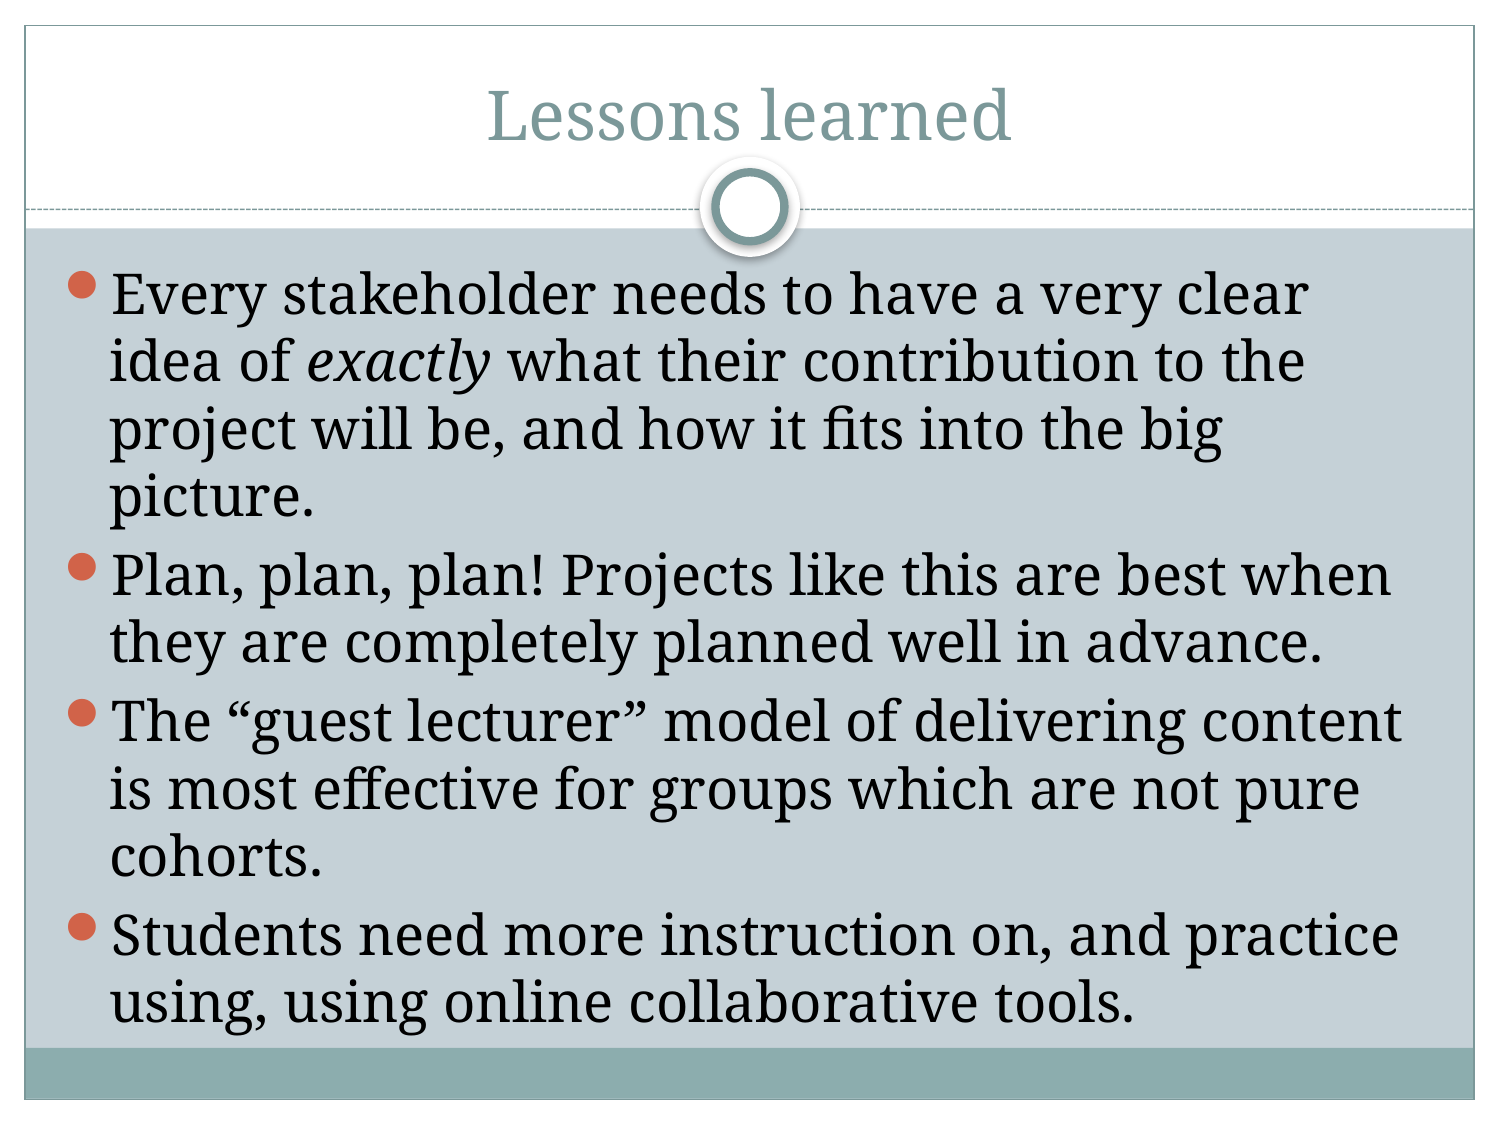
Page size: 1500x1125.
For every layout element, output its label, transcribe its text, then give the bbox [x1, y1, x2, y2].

list Every stakeholder needs to have a very clear idea of exactly what their contribution to the project will be, and how it fits into the big picture. Plan, plan, plan! Projects like this are best when they are completely planned well in advance. The “guest lecturer” model of delivering content is most effective for groups which are not pure cohorts. Students need more instruction on, and practice using, using online collaborative tools. [49, 250, 1445, 1001]
title Lessons learned [49, 37, 1450, 162]
